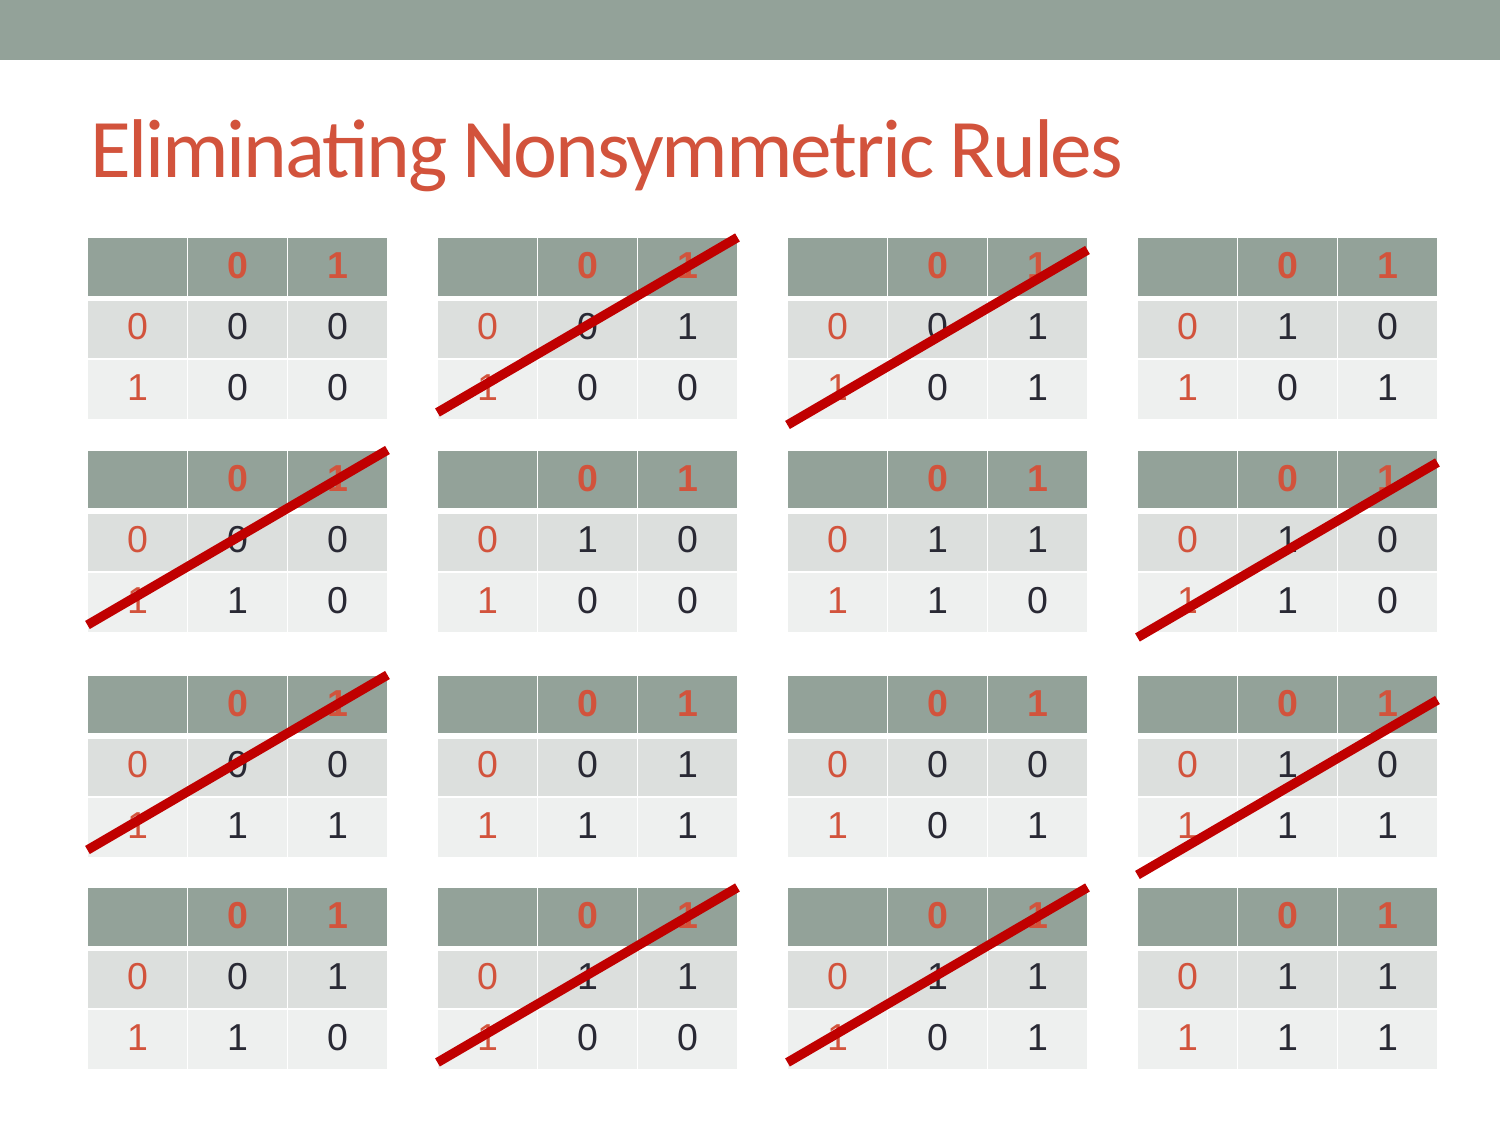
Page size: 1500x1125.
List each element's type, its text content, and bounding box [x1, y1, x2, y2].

table_header [788, 451, 887, 508]
table_header 1 [1338, 238, 1437, 296]
table_header 1 [288, 888, 387, 946]
table_header 0 [1238, 888, 1337, 946]
table_cell 0 [288, 360, 387, 419]
table_header 1 [988, 676, 1087, 733]
table_cell 1 [188, 1010, 287, 1069]
table_header 0 [888, 451, 987, 508]
table_cell 1 [1338, 951, 1437, 1008]
table_cell 1 [888, 514, 987, 571]
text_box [787, 887, 1088, 1063]
table_cell 0 [1238, 360, 1337, 419]
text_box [1137, 699, 1438, 876]
table_header 0 [1238, 451, 1337, 459]
table_header [1138, 238, 1237, 296]
table_header 1 [638, 451, 737, 508]
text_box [787, 249, 1088, 426]
table_cell 0 [1338, 301, 1437, 358]
table_header [788, 676, 887, 733]
table_cell 0 [788, 739, 887, 796]
table_header 0 [188, 888, 287, 946]
table_header 0 [538, 676, 637, 733]
table_cell 0 [88, 951, 187, 1008]
table_header 1 [638, 676, 737, 733]
table_cell 0 [88, 301, 187, 358]
table_cell 0 [438, 739, 537, 796]
table_header [438, 451, 537, 508]
table_cell 1 [788, 573, 887, 632]
table_cell 1 [1238, 301, 1337, 358]
table_cell 1 [1338, 360, 1437, 419]
table_header 0 [888, 676, 987, 733]
table_cell 1 [638, 798, 737, 857]
table_cell 1 [438, 798, 537, 857]
table_cell 1 [988, 514, 1087, 571]
table_header [1138, 451, 1237, 460]
table_cell 0 [288, 301, 387, 358]
table_cell 0 [638, 573, 737, 632]
table_header 1 [288, 238, 387, 296]
table_header [438, 676, 537, 733]
table_header 0 [188, 238, 287, 296]
table_cell 0 [788, 514, 887, 571]
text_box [87, 674, 388, 851]
title Eliminating Nonsymmetric Rules [75, 62, 1425, 225]
table_cell 1 [988, 798, 1087, 857]
table_cell 0 [188, 360, 287, 419]
table_cell 0 [538, 573, 637, 632]
table_header [788, 238, 887, 247]
table_cell 0 [888, 739, 987, 796]
table_header 0 [538, 451, 637, 508]
table_cell 1 [1238, 1010, 1337, 1069]
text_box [437, 237, 738, 413]
table_cell 0 [988, 739, 1087, 796]
table_cell 0 [1138, 301, 1237, 358]
table_cell 0 [438, 514, 537, 571]
table_cell 1 [788, 798, 887, 857]
table_cell 1 [438, 573, 537, 632]
table_header [1138, 888, 1237, 946]
table_cell 1 [88, 1010, 187, 1069]
table_cell 1 [538, 798, 637, 857]
table_header [88, 888, 187, 946]
table_header 1 [1338, 676, 1437, 696]
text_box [87, 449, 388, 626]
table_header 0 [1238, 676, 1337, 696]
table_cell 0 [188, 301, 287, 358]
table_cell 1 [1138, 360, 1237, 419]
table_cell 1 [288, 951, 387, 1008]
table_cell 1 [1138, 1010, 1237, 1069]
table_header 1 [988, 238, 1087, 246]
table_cell 1 [538, 514, 637, 571]
table_header 1 [1338, 451, 1437, 459]
table_header [1138, 676, 1237, 697]
table_cell 0 [538, 739, 637, 796]
table_header 0 [888, 238, 987, 246]
table_header [88, 238, 187, 296]
table_cell 0 [288, 1010, 387, 1069]
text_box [437, 887, 738, 1063]
table_cell 0 [638, 514, 737, 571]
table_cell 1 [88, 360, 187, 419]
table_cell 0 [888, 798, 987, 857]
table_cell 1 [638, 739, 737, 796]
table_cell 1 [1338, 1010, 1437, 1069]
table_cell 0 [188, 951, 287, 1008]
table_cell 1 [888, 573, 987, 632]
table_header 1 [988, 451, 1087, 508]
table_cell 1 [1238, 951, 1337, 1008]
table_header 0 [1238, 238, 1337, 296]
table_cell 0 [1138, 951, 1237, 1008]
table_cell 0 [988, 573, 1087, 632]
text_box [1137, 462, 1438, 638]
table_header 1 [1338, 888, 1437, 946]
